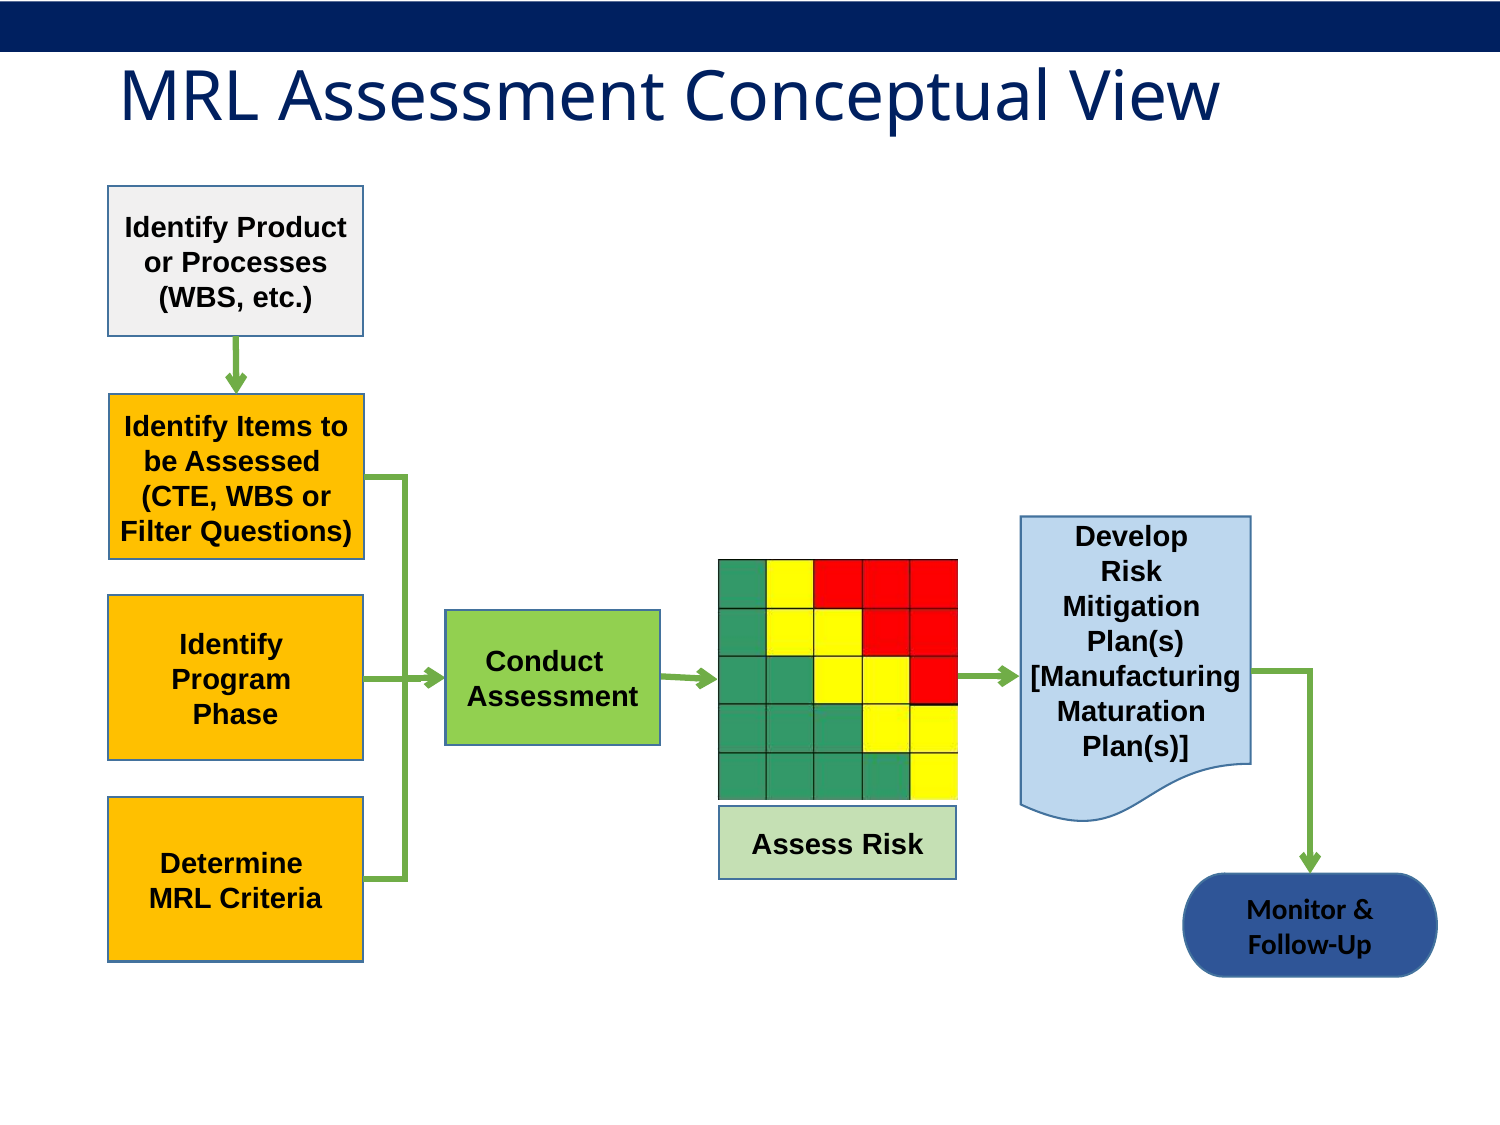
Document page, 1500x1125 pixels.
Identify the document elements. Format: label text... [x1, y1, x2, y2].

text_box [108, 185, 1437, 977]
title MRL Assessment Conceptual View [103, 53, 1397, 143]
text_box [1250, 670, 1311, 874]
